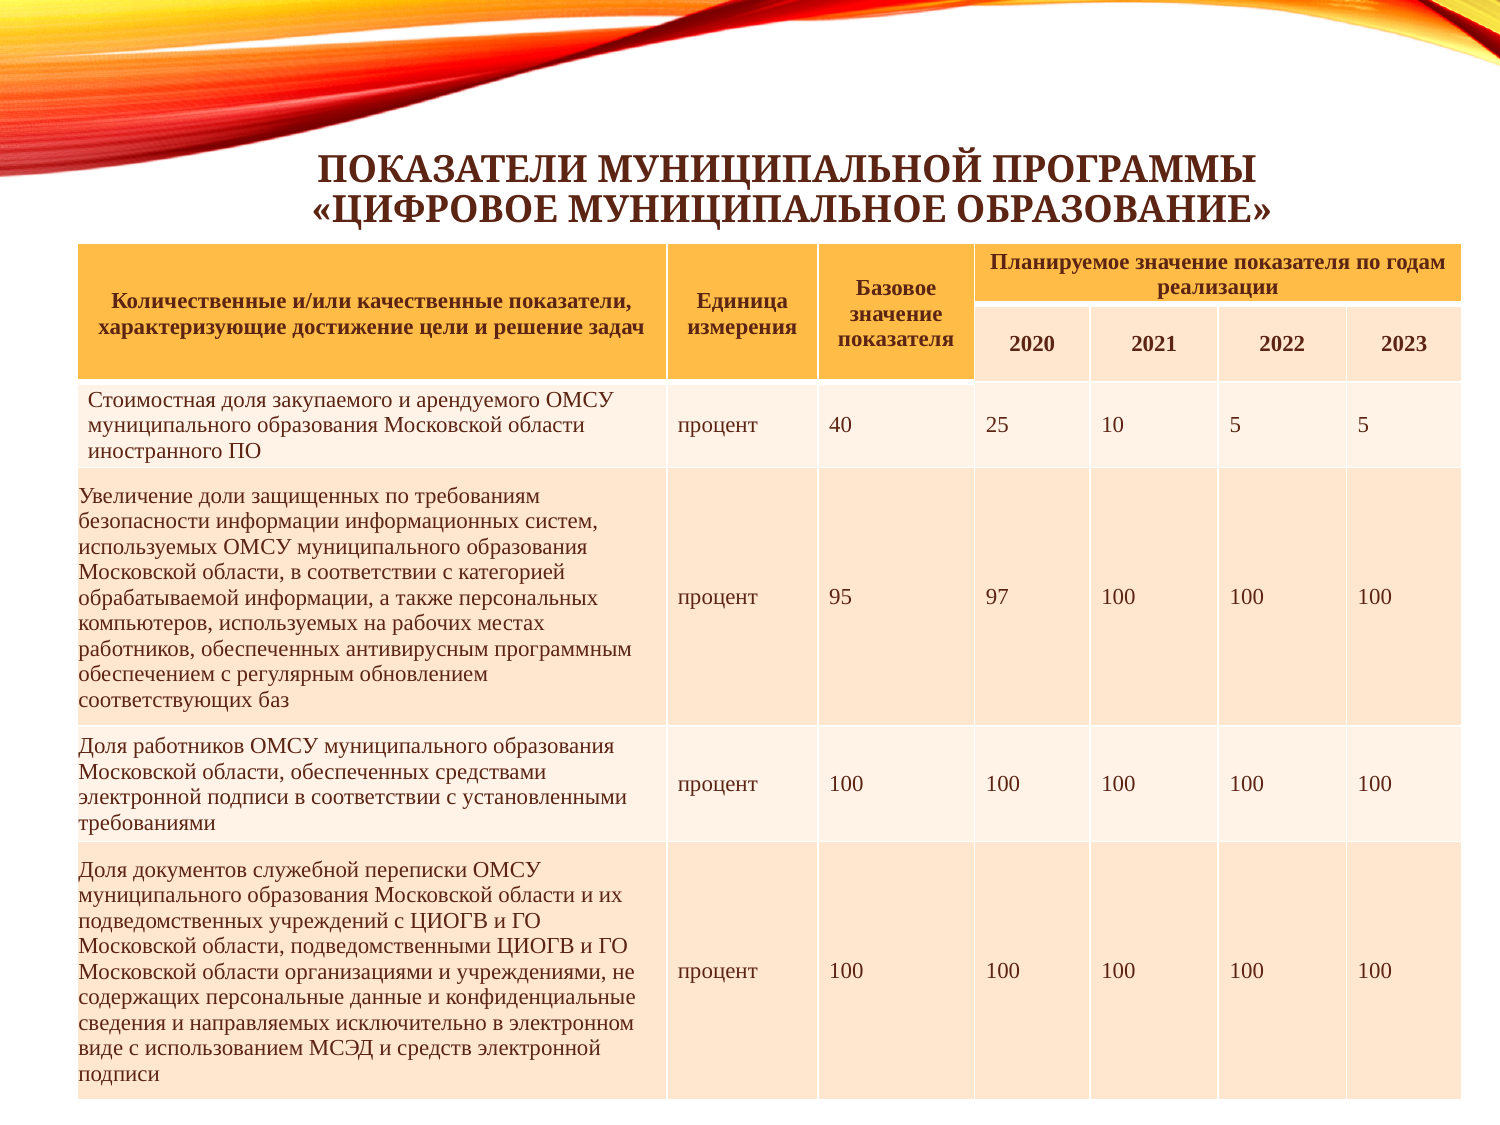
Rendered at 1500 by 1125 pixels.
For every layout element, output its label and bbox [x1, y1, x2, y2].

table_cell [975, 307, 1089, 381]
table_cell [78, 842, 666, 1099]
table_cell [819, 842, 974, 1099]
table_cell [975, 383, 1089, 467]
table_cell [1091, 842, 1217, 1099]
table_cell [1219, 727, 1346, 841]
table_cell [1219, 383, 1346, 467]
table_cell [668, 468, 817, 725]
title [135, 137, 1449, 244]
table_cell [1091, 727, 1217, 841]
table_cell [1219, 307, 1346, 381]
table_cell [1091, 383, 1217, 467]
table_cell [819, 727, 974, 841]
table_cell [1347, 383, 1461, 467]
table_cell [78, 727, 666, 841]
picture [0, 0, 1500, 178]
table_header [975, 244, 1461, 301]
table_cell [975, 468, 1089, 725]
table_cell [975, 727, 1089, 841]
table_cell [78, 385, 666, 467]
table_cell [819, 385, 974, 467]
table_cell [819, 468, 974, 725]
table_cell [1219, 468, 1346, 725]
table_header [78, 244, 666, 379]
table_cell [1091, 307, 1217, 381]
table_cell [668, 385, 817, 467]
table_cell [78, 468, 666, 725]
table_cell [975, 842, 1089, 1099]
table_cell [1347, 468, 1461, 725]
table_cell [1347, 727, 1461, 841]
table_header [668, 244, 817, 379]
table_cell [1091, 468, 1217, 725]
table_cell [1347, 842, 1461, 1099]
table_header [819, 244, 974, 379]
table_cell [668, 842, 817, 1099]
table_cell [668, 727, 817, 841]
table_cell [1347, 307, 1461, 381]
table_cell [1219, 842, 1346, 1099]
